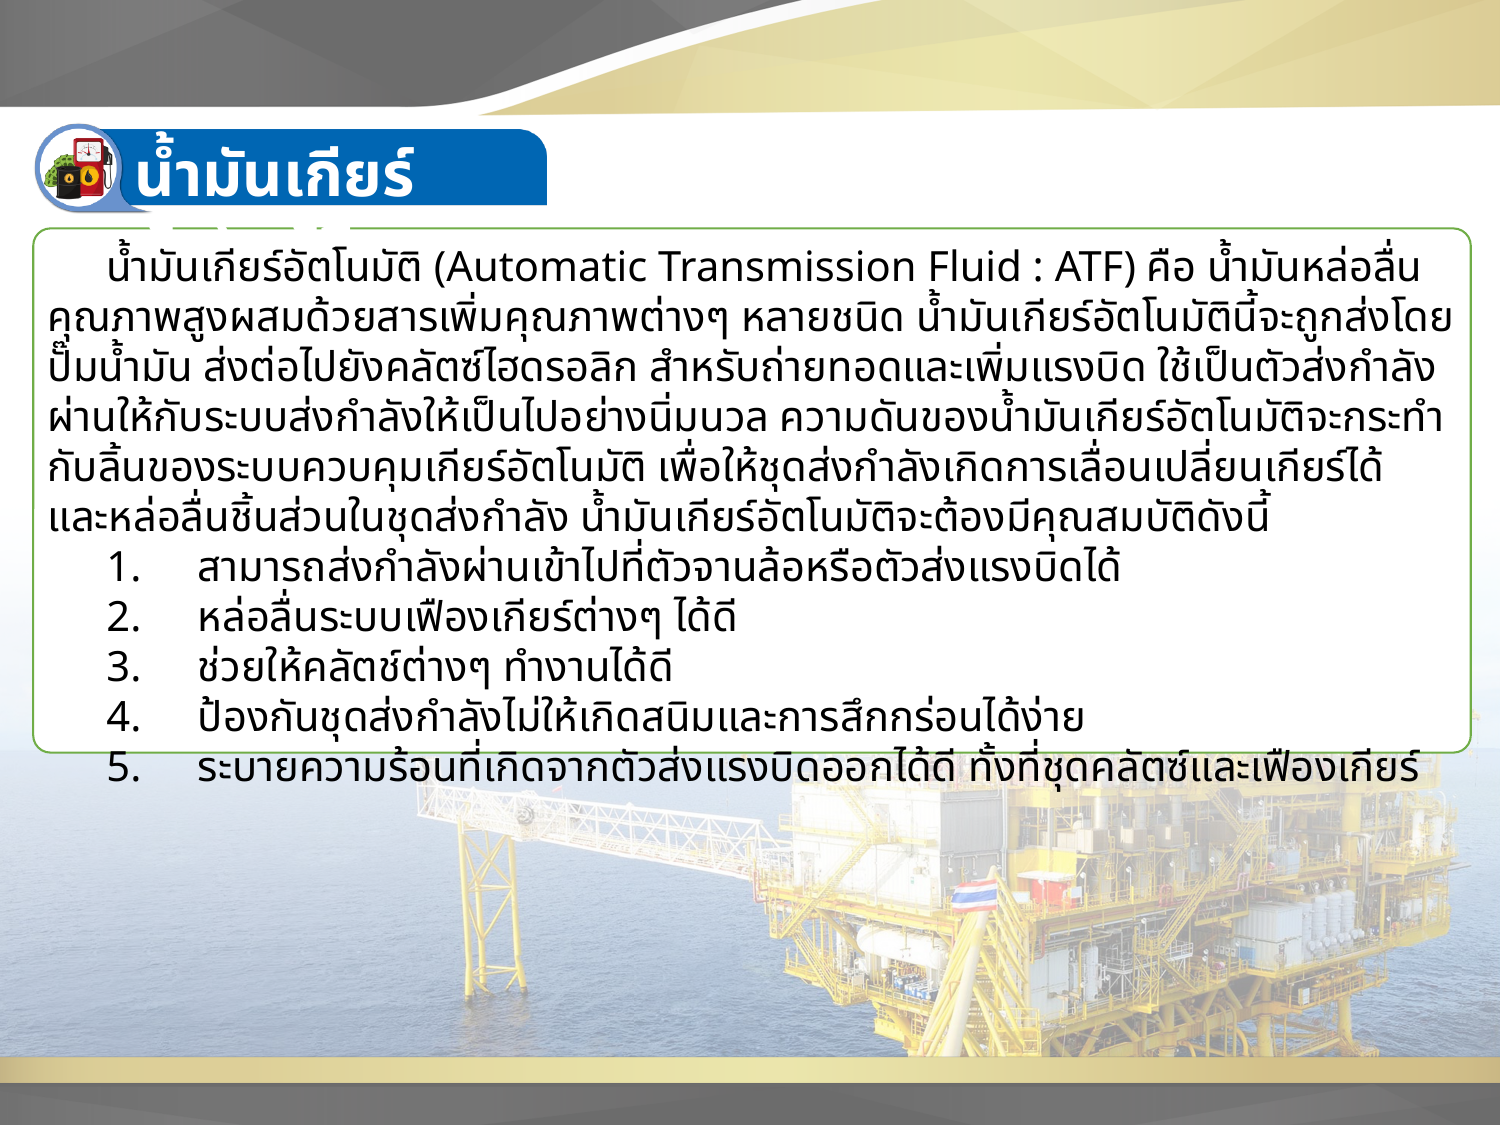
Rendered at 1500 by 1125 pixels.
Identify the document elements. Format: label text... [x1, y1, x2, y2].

text_box น้ำมันเกียร์อัตโนมัติ (Automatic Transmission Fluid : ATF) คือ น้ำมันหล่อลื่นคุณภาพสูงผสมด้วยสารเพิ่มคุณภาพต่างๆ หลายชนิด น้ำมันเกียร์อัตโนมัตินี้จะถูกส่งโดยปั๊มน้ำมัน ส่งต่อไปยังคลัตซ์ไฮดรอลิก สำหรับถ่ายทอดและเพิ่มแรงบิด ใช้เป็นตัวส่งกำลังผ่านให้กับระบบส่งกำลังให้เป็นไปอย่างนิ่มนวล ความดันของน้ำมันเกียร์อัตโนมัติจะกระทำกับลิ้นของระบบควบคุมเกียร์อัตโนมัติ เพื่อให้ชุดส่งกำลังเกิดการเลื่อนเปลี่ยนเกียร์ได้ และหล่อลื่นชิ้นส่วนในชุดส่งกำลัง น้ำมันเกียร์อัตโนมัติจะต้องมีคุณสมบัติดังนี้ 1. สามารถส่งกำลังผ่านเข้าไปที่ตัวจานล้อหรือตัวส่งแรงบิดได้ 2. หล่อลื่นระบบเฟืองเกียร์ต่างๆ ได้ดี 3. ช่วยให้คลัตช์ต่างๆ ทำงานได้ดี 4. ป้องกันชุดส่งกำลังไม่ให้เกิดสนิมและการสึกกร่อนได้ง่าย 5. ระบายความร้อนที่เกิดจากตัวส่งแรงบิดออกได้ดี ทั้งที่ชุดคลัตซ์และเฟืองเกียร์ [32, 232, 1472, 799]
text_box [38, 227, 120, 232]
text_box [548, 227, 1466, 232]
text_box น้ำมันเกียร์อัตโนมัติ [120, 214, 548, 232]
picture [33, 122, 548, 214]
